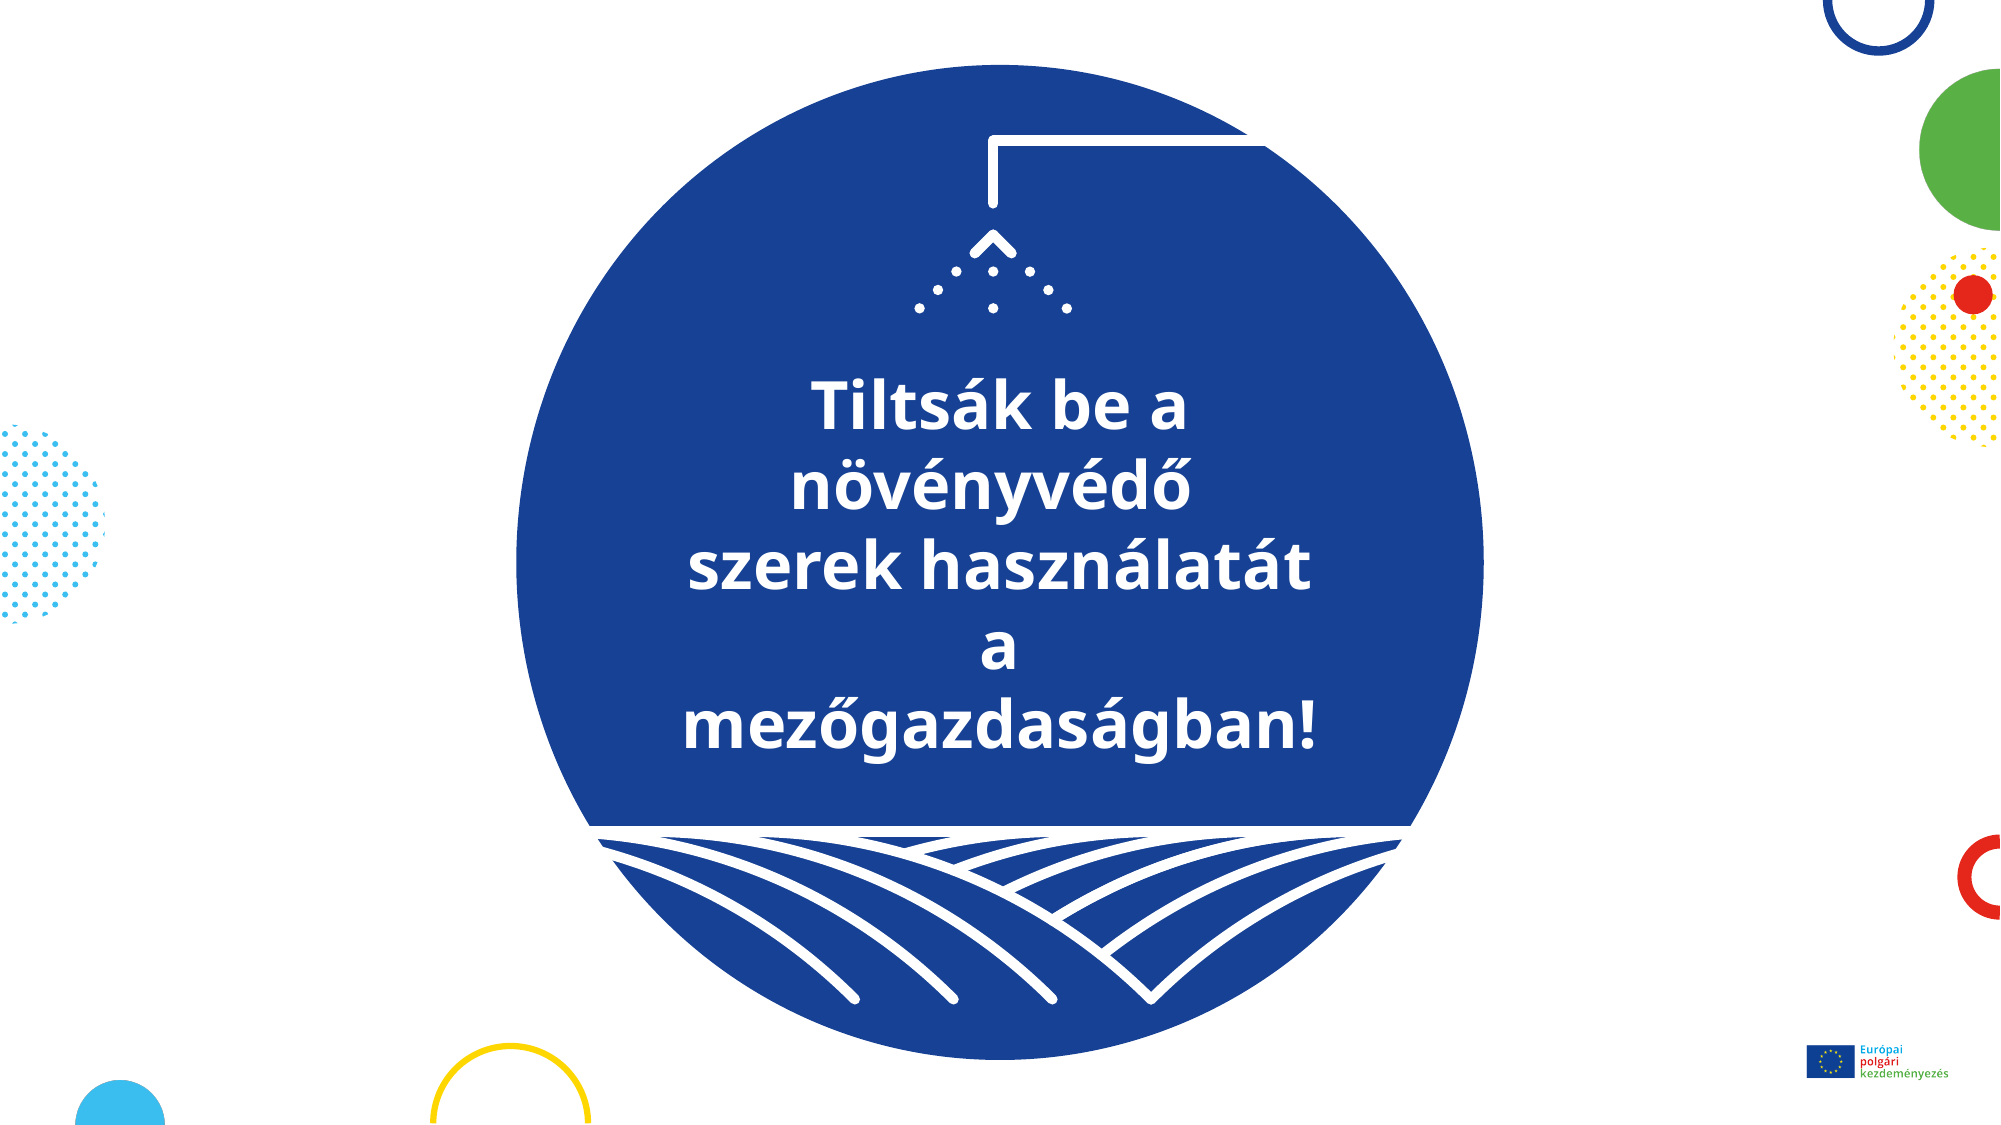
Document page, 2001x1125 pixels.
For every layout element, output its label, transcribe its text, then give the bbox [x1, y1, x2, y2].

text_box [450, 140, 1655, 1000]
picture [1920, 69, 2000, 231]
text_box Tiltsák be a növényvédő szerek használatát a mezőgazdaságban! [769, 1000, 1231, 1060]
picture [1806, 1040, 1949, 1084]
text_box Tiltsák be a növényvédő szerek használatát a mezőgazdaságban! [744, 64, 1248, 140]
picture [75, 1080, 165, 1125]
